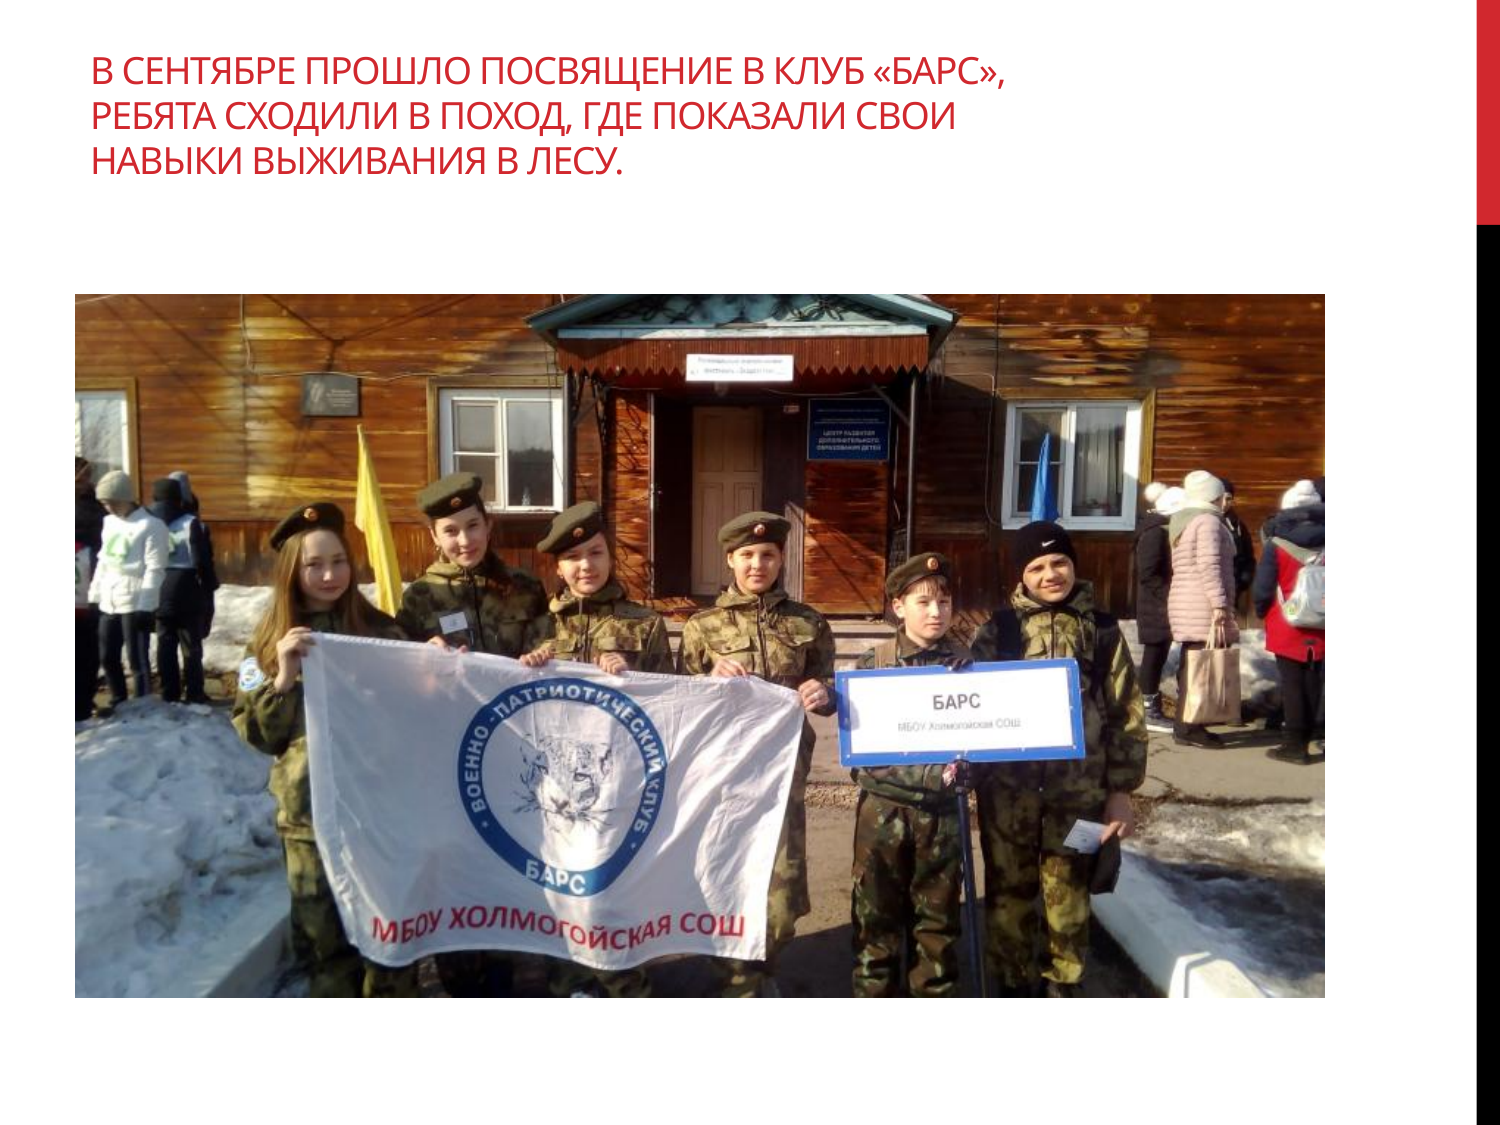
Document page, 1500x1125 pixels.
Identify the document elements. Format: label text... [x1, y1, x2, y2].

title В сентябре прошло посвящение в клуб «БАРС», ребята сходили в поход, где показали свои навыки выживания в лесу. [75, 25, 1025, 250]
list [74, 294, 1326, 999]
